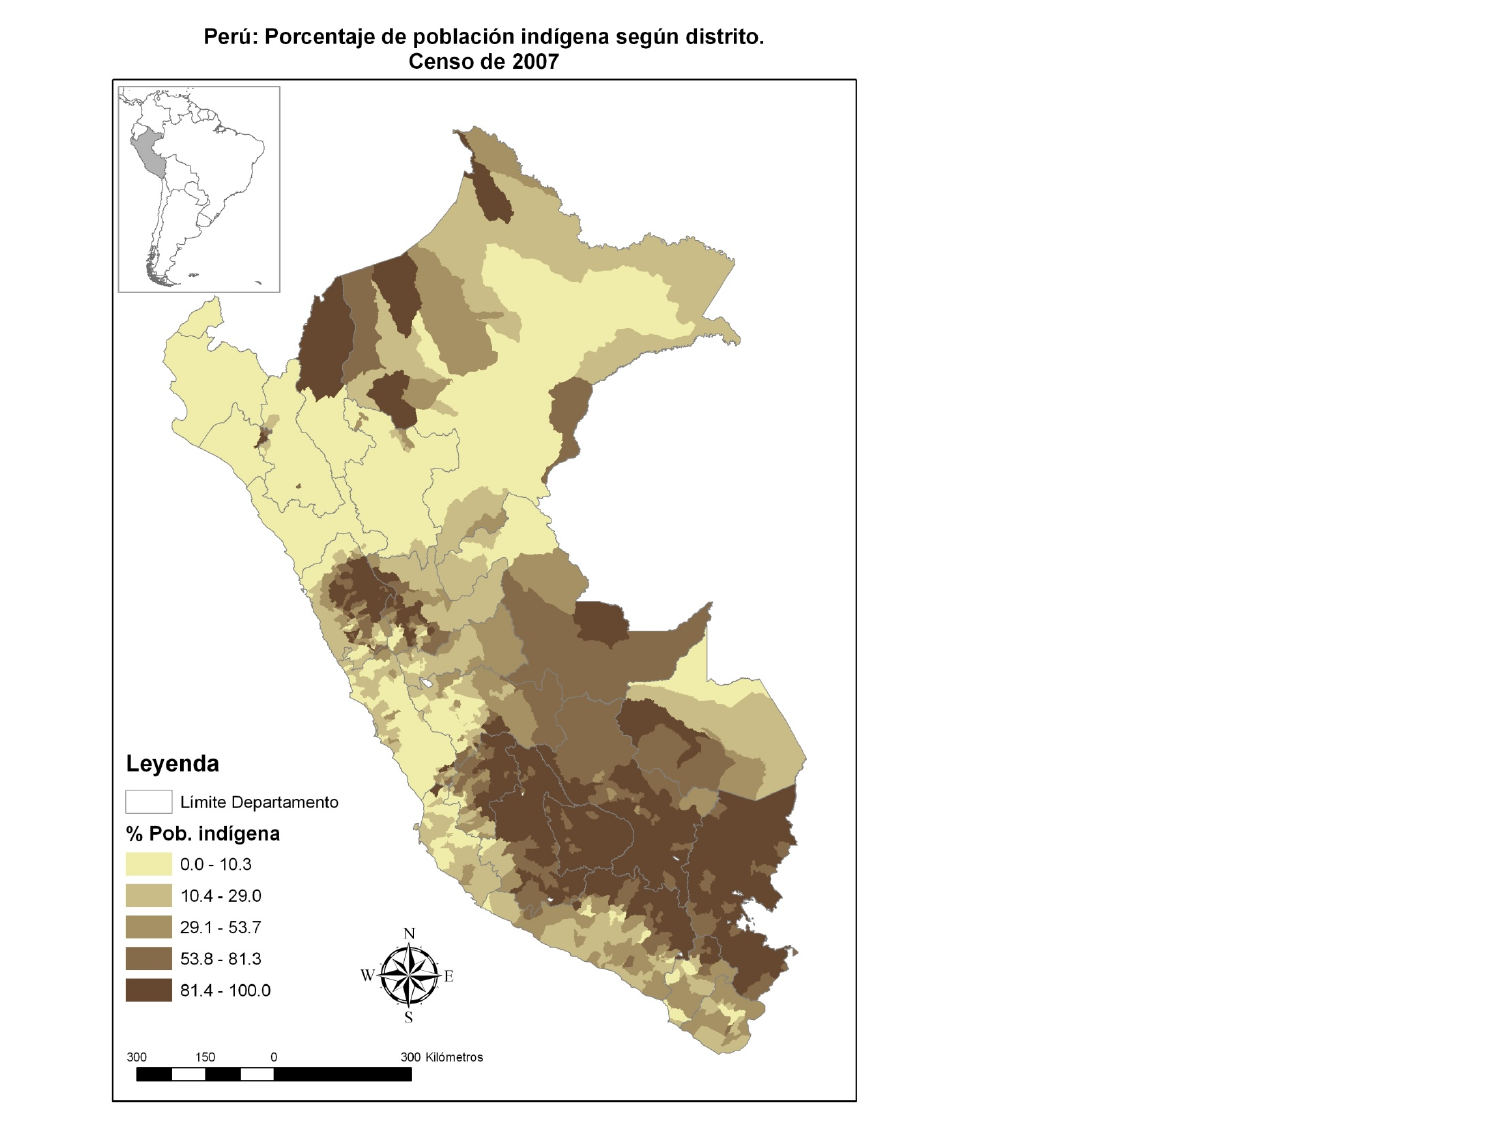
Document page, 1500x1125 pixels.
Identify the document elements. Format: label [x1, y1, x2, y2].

picture [10, 0, 958, 1125]
